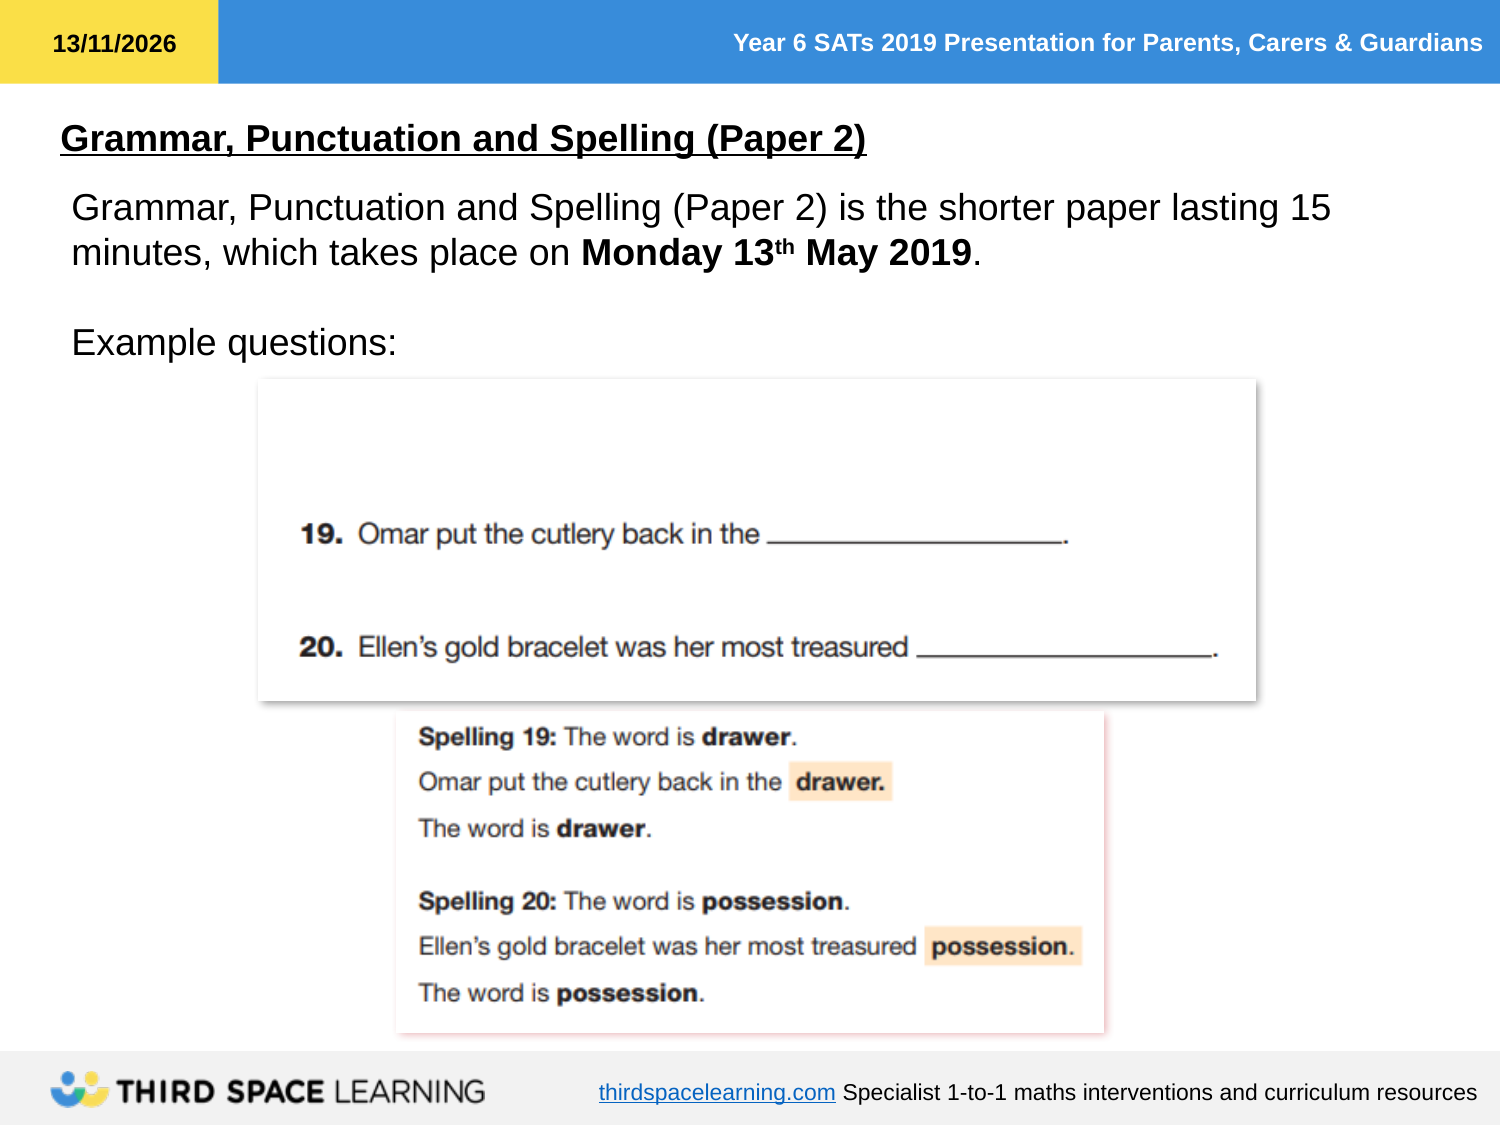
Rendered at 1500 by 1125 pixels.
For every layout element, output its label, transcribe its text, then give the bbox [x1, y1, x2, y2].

text_box Grammar, Punctuation and Spelling (Paper 2) is the shorter paper lasting 15 minutes, which takes place on Monday 13th May 2019. Example questions: [56, 175, 1459, 416]
picture [50, 1071, 485, 1108]
picture [258, 379, 1256, 701]
text_box Grammar, Punctuation and Spelling (Paper 2) [45, 106, 883, 167]
picture [396, 711, 1104, 1033]
